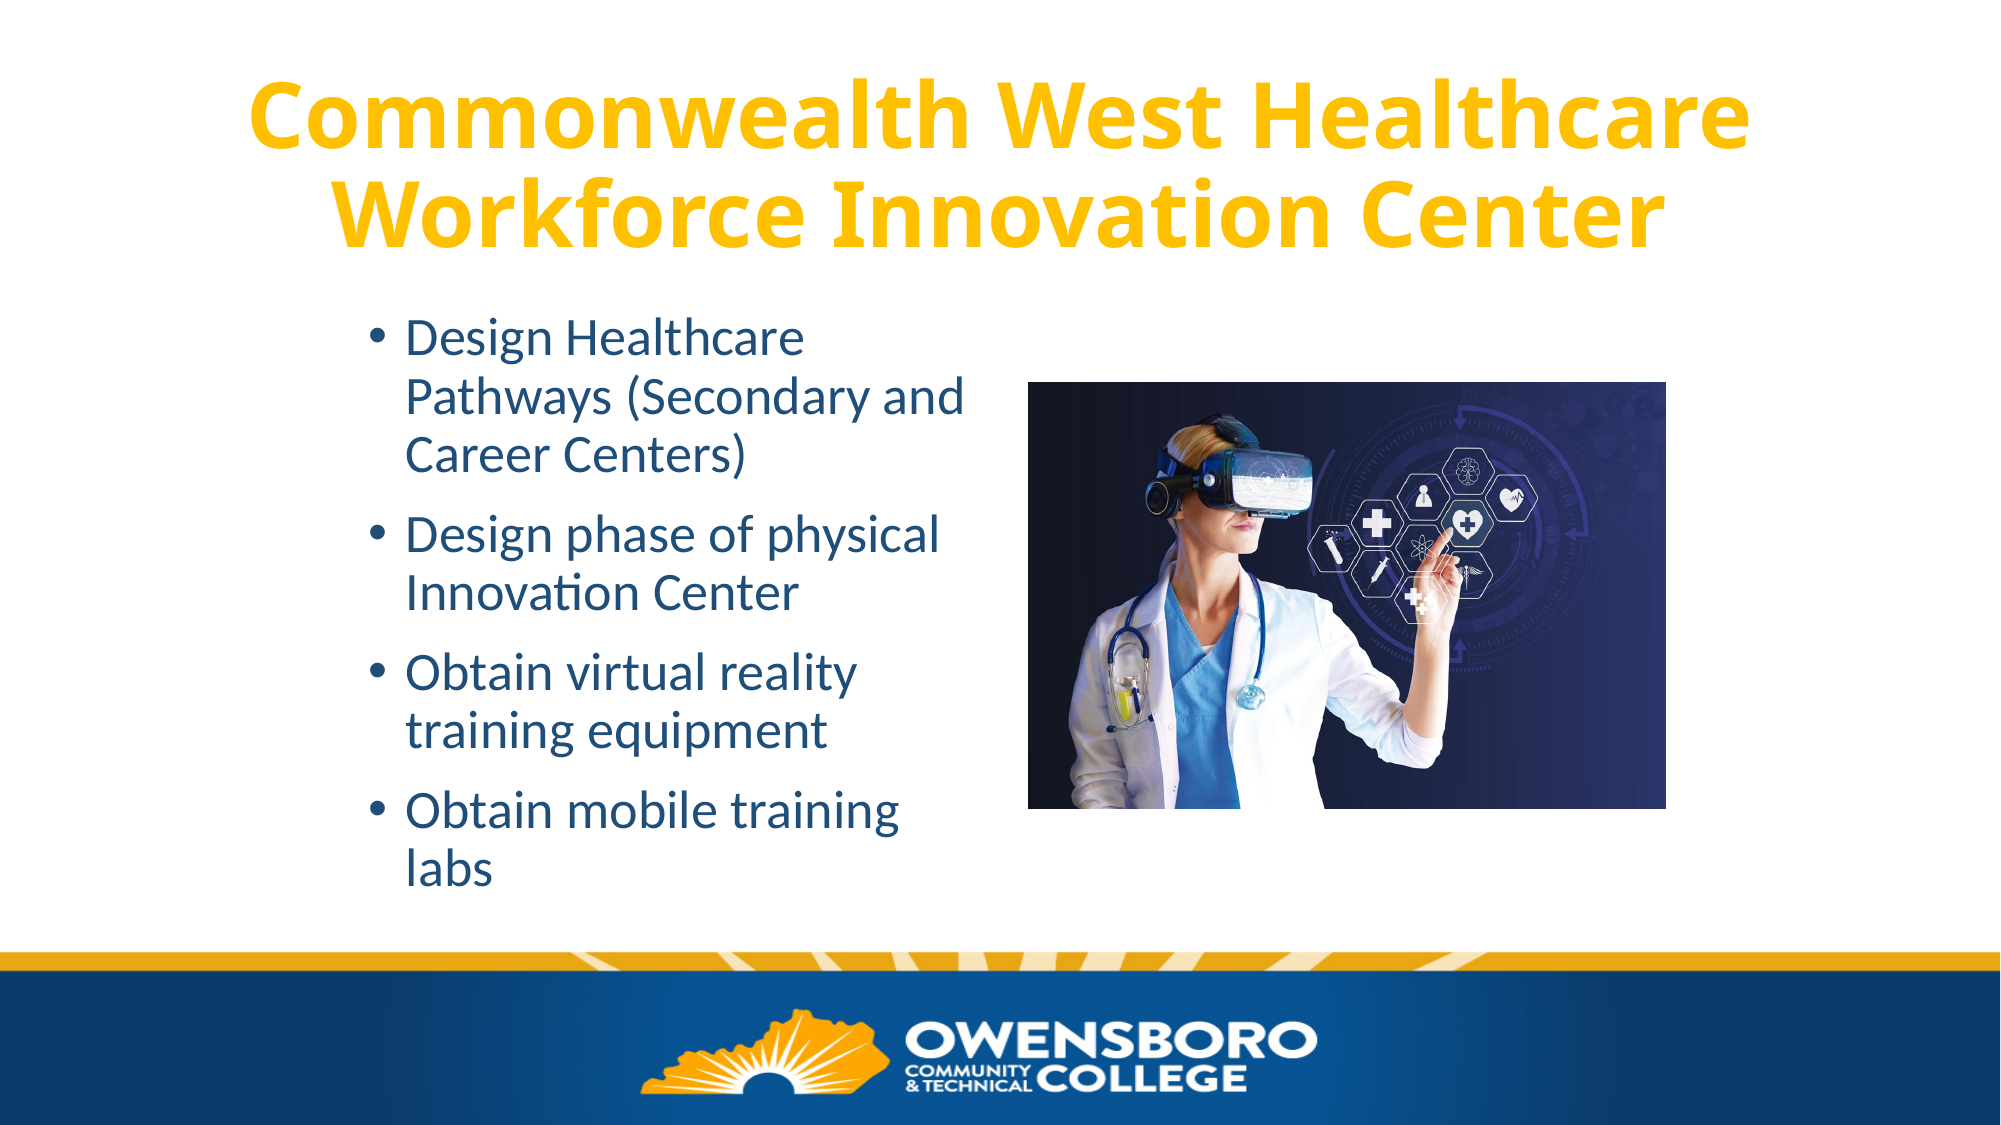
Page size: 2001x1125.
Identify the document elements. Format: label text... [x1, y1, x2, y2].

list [1028, 382, 1666, 809]
list Design Healthcare Pathways (Secondary and Career Centers) Design phase of physical Innovation Center Obtain virtual reality training equipment Obtain mobile training labs [353, 301, 991, 1016]
picture [0, 0, 2001, 1125]
title Commonwealth West Healthcare Workforce Innovation Center [137, 59, 1863, 278]
